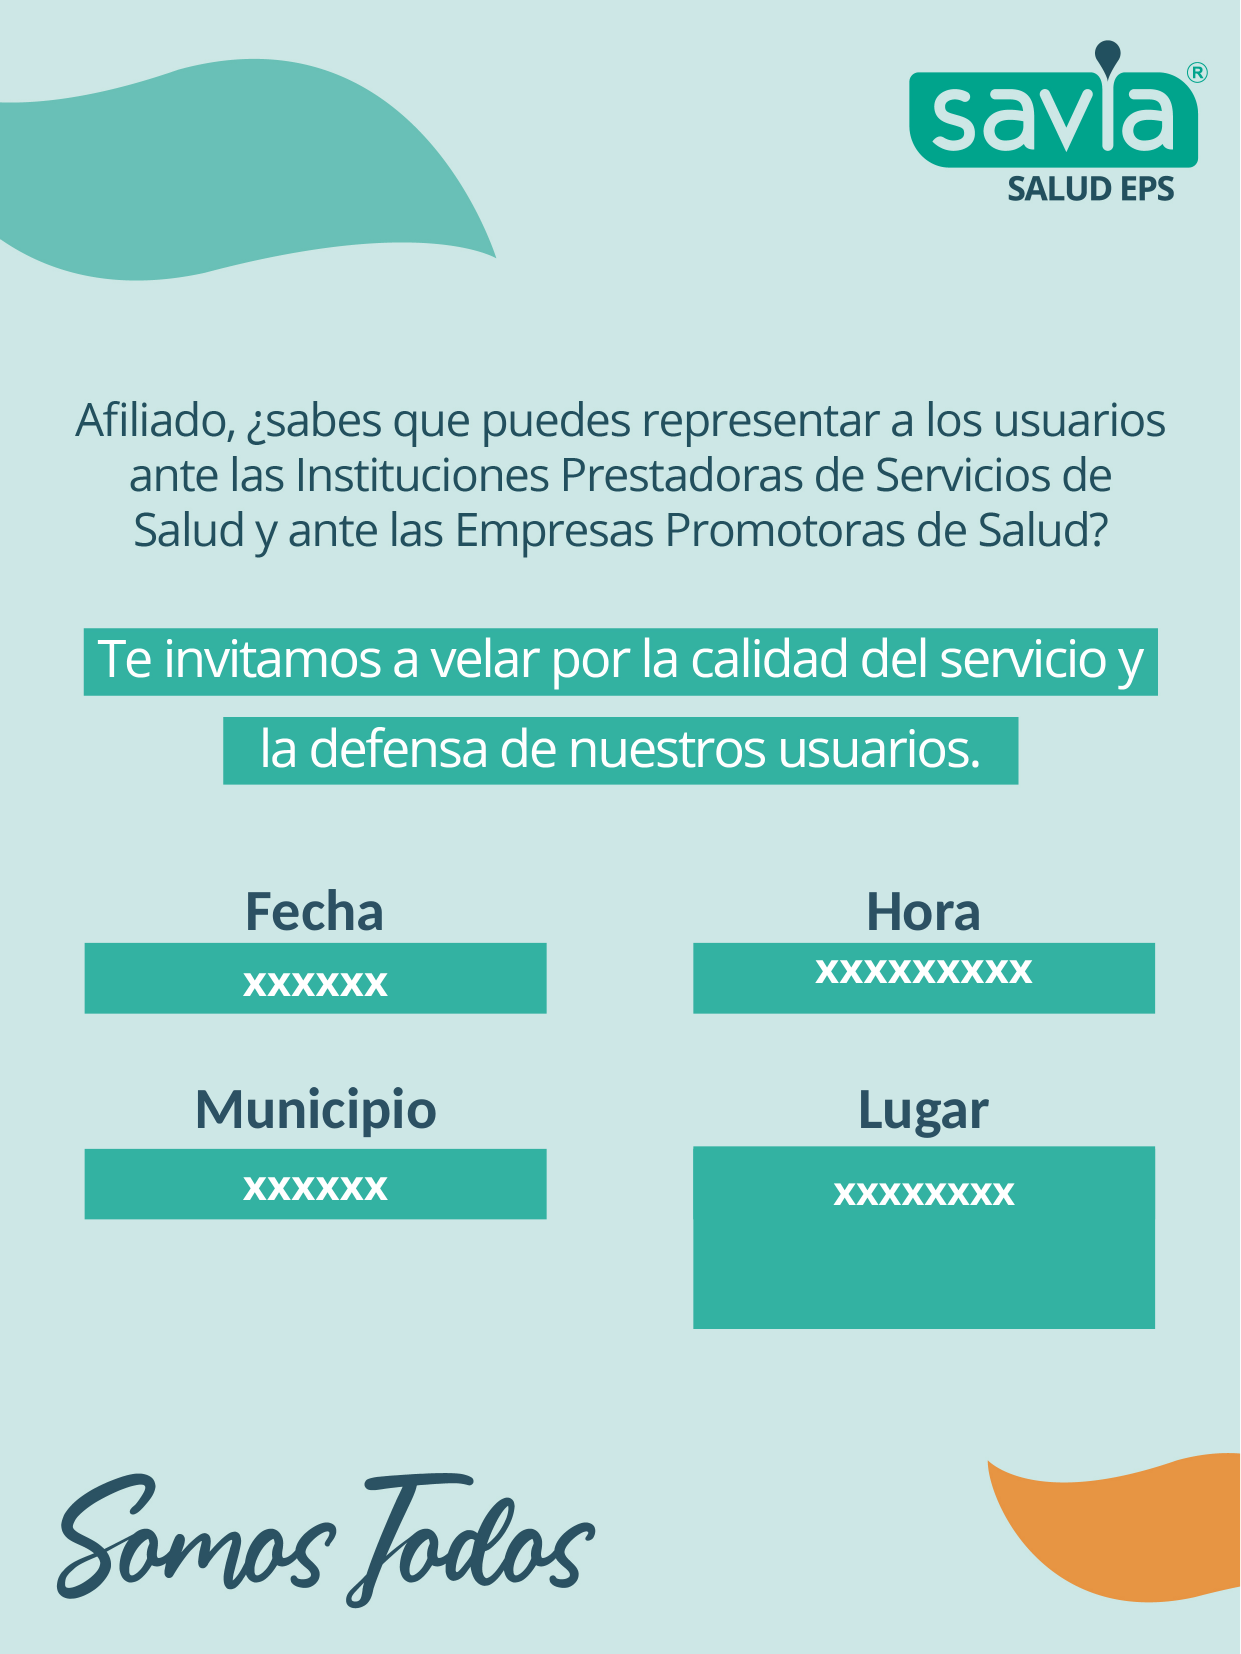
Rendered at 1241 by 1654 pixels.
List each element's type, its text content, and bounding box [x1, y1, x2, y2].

text_box xxxxxxxx [693, 1158, 1156, 1222]
picture [0, 0, 1241, 1654]
text_box xxxxxxxxx [693, 934, 1156, 1000]
text_box Municipio [129, 1063, 503, 1148]
text_box Hora [737, 865, 1111, 934]
text_box [692, 1145, 1156, 1330]
text_box [84, 1148, 548, 1221]
text_box [692, 942, 1156, 1015]
text_box Fecha [129, 865, 503, 947]
text_box xxxxxx [84, 1151, 547, 1217]
text_box Lugar [737, 1063, 1111, 1145]
text_box [84, 942, 548, 1015]
text_box xxxxxx [84, 947, 547, 1013]
